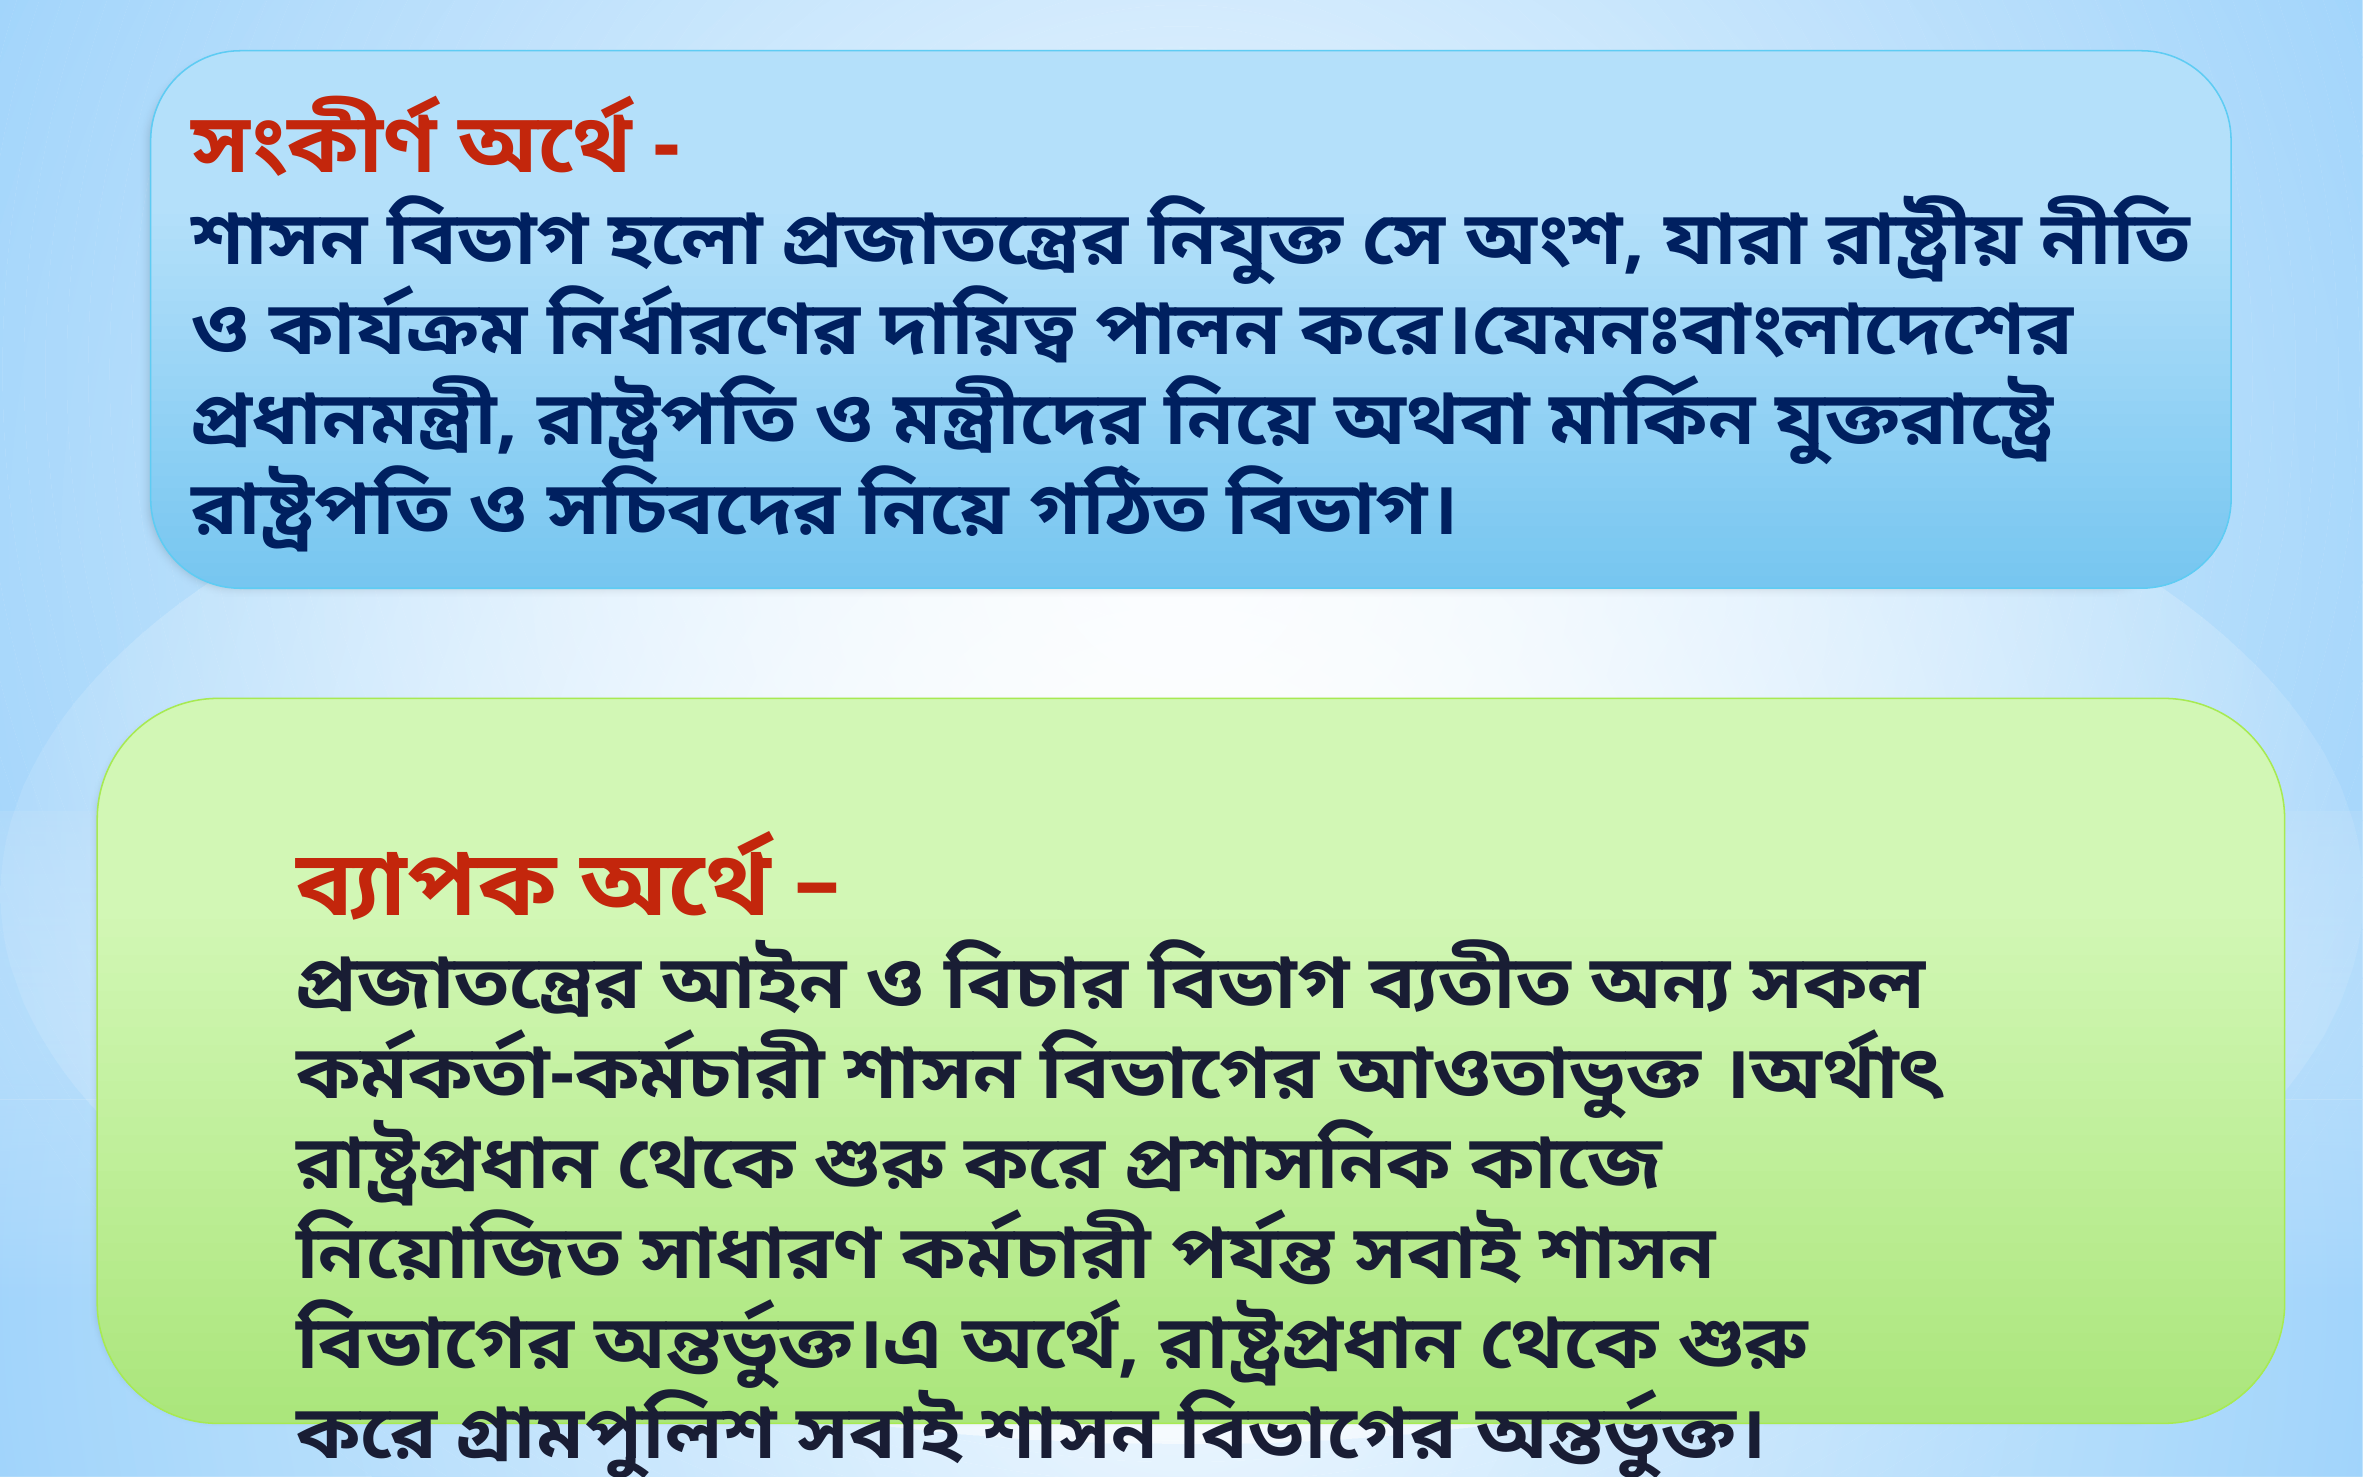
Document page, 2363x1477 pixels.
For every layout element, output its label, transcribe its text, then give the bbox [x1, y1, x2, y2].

text_box [96, 697, 2286, 1425]
text_box ব্যাপক অর্থে – প্রজাতন্ত্রের আইন ও বিচার বিভাগ ব্যতীত অন্য সকল কর্মকর্তা-কর্মচারী শাসন বিভাগের আওতাভুক্ত ।অর্থাৎ রাষ্ট্রপ্রধান থেকে শুরু করে প্রশাসনিক কাজে নিয়োজিত সাধারণ কর্মচারী পর্যন্ত সবাই শাসন বিভাগের অন্তর্ভুক্ত।এ অর্থে, রাষ্ট্রপ্রধান থেকে শুরু করে গ্রামপুলিশ সবাই শাসন বিভাগের অন্তর্ভুক্ত। [281, 815, 1982, 1477]
text_box সংকীর্ণ অর্থে - শাসন বিভাগ হলো প্রজাতন্ত্রের নিযুক্ত সে অংশ, যারা রাষ্ট্রীয় নীতি ও কার্যক্রম নির্ধারণের দায়িত্ব পালন করে।যেমনঃবাংলাদেশের প্রধানমন্ত্রী, রাষ্ট্রপতি ও মন্ত্রীদের নিয়ে অথবা মার্কিন যুক্তরাষ্ট্রে রাষ্ট্রপতি ও সচিবদের নিয়ে গঠিত বিভাগ। [149, 49, 2232, 590]
